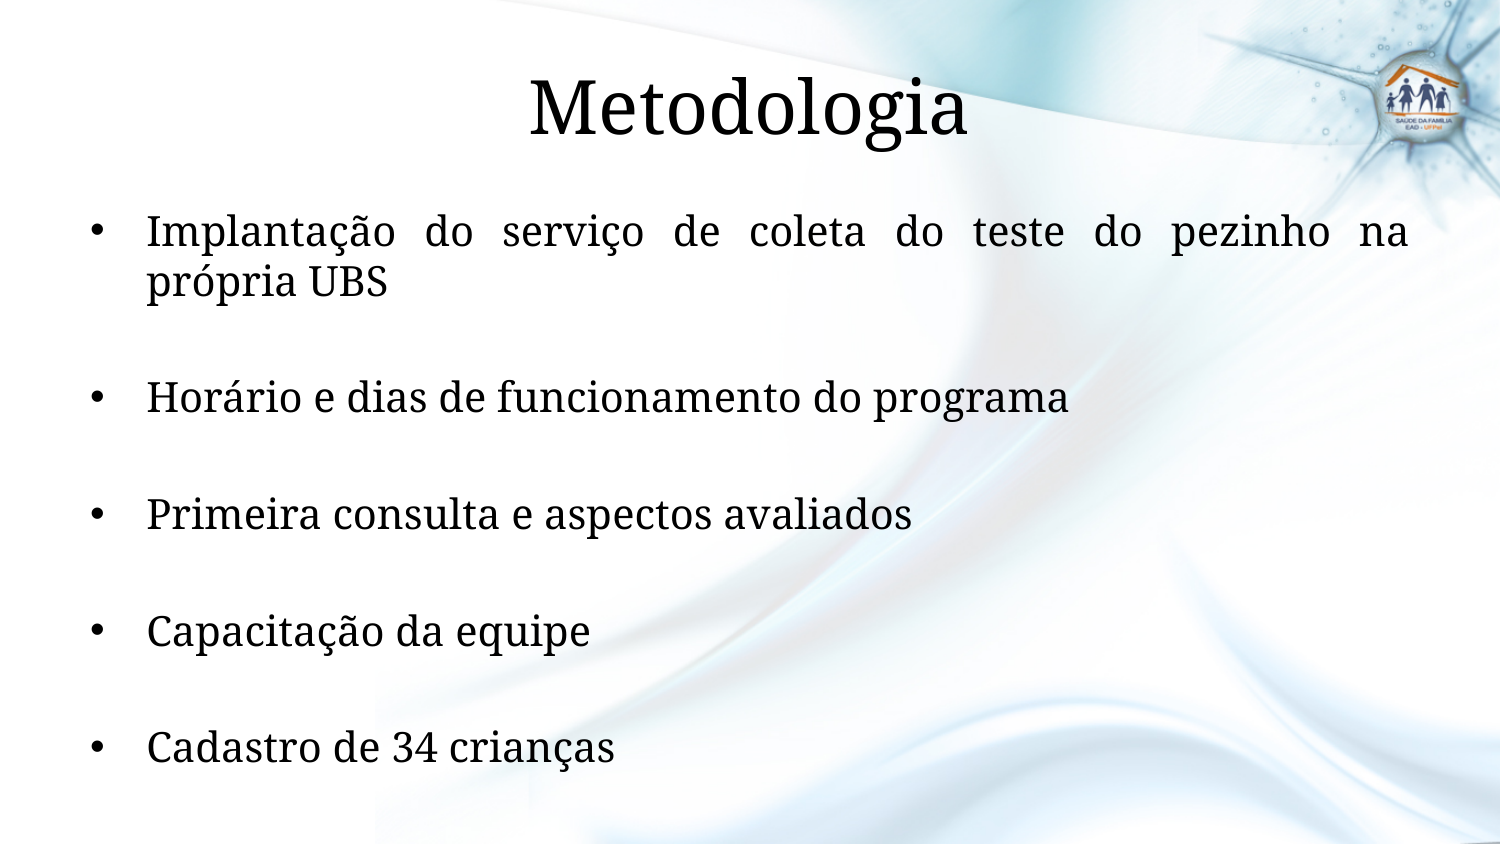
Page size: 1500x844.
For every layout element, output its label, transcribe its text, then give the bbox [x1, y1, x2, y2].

picture [375, 0, 1500, 844]
title Metodologia [75, 33, 1425, 175]
list Implantação do serviço de coleta do teste do pezinho na própria UBS Horário e dias de funcionamento do programa Primeira consulta e aspectos avaliados Capacitação da equipe Cadastro de 34 crianças [75, 196, 1425, 754]
